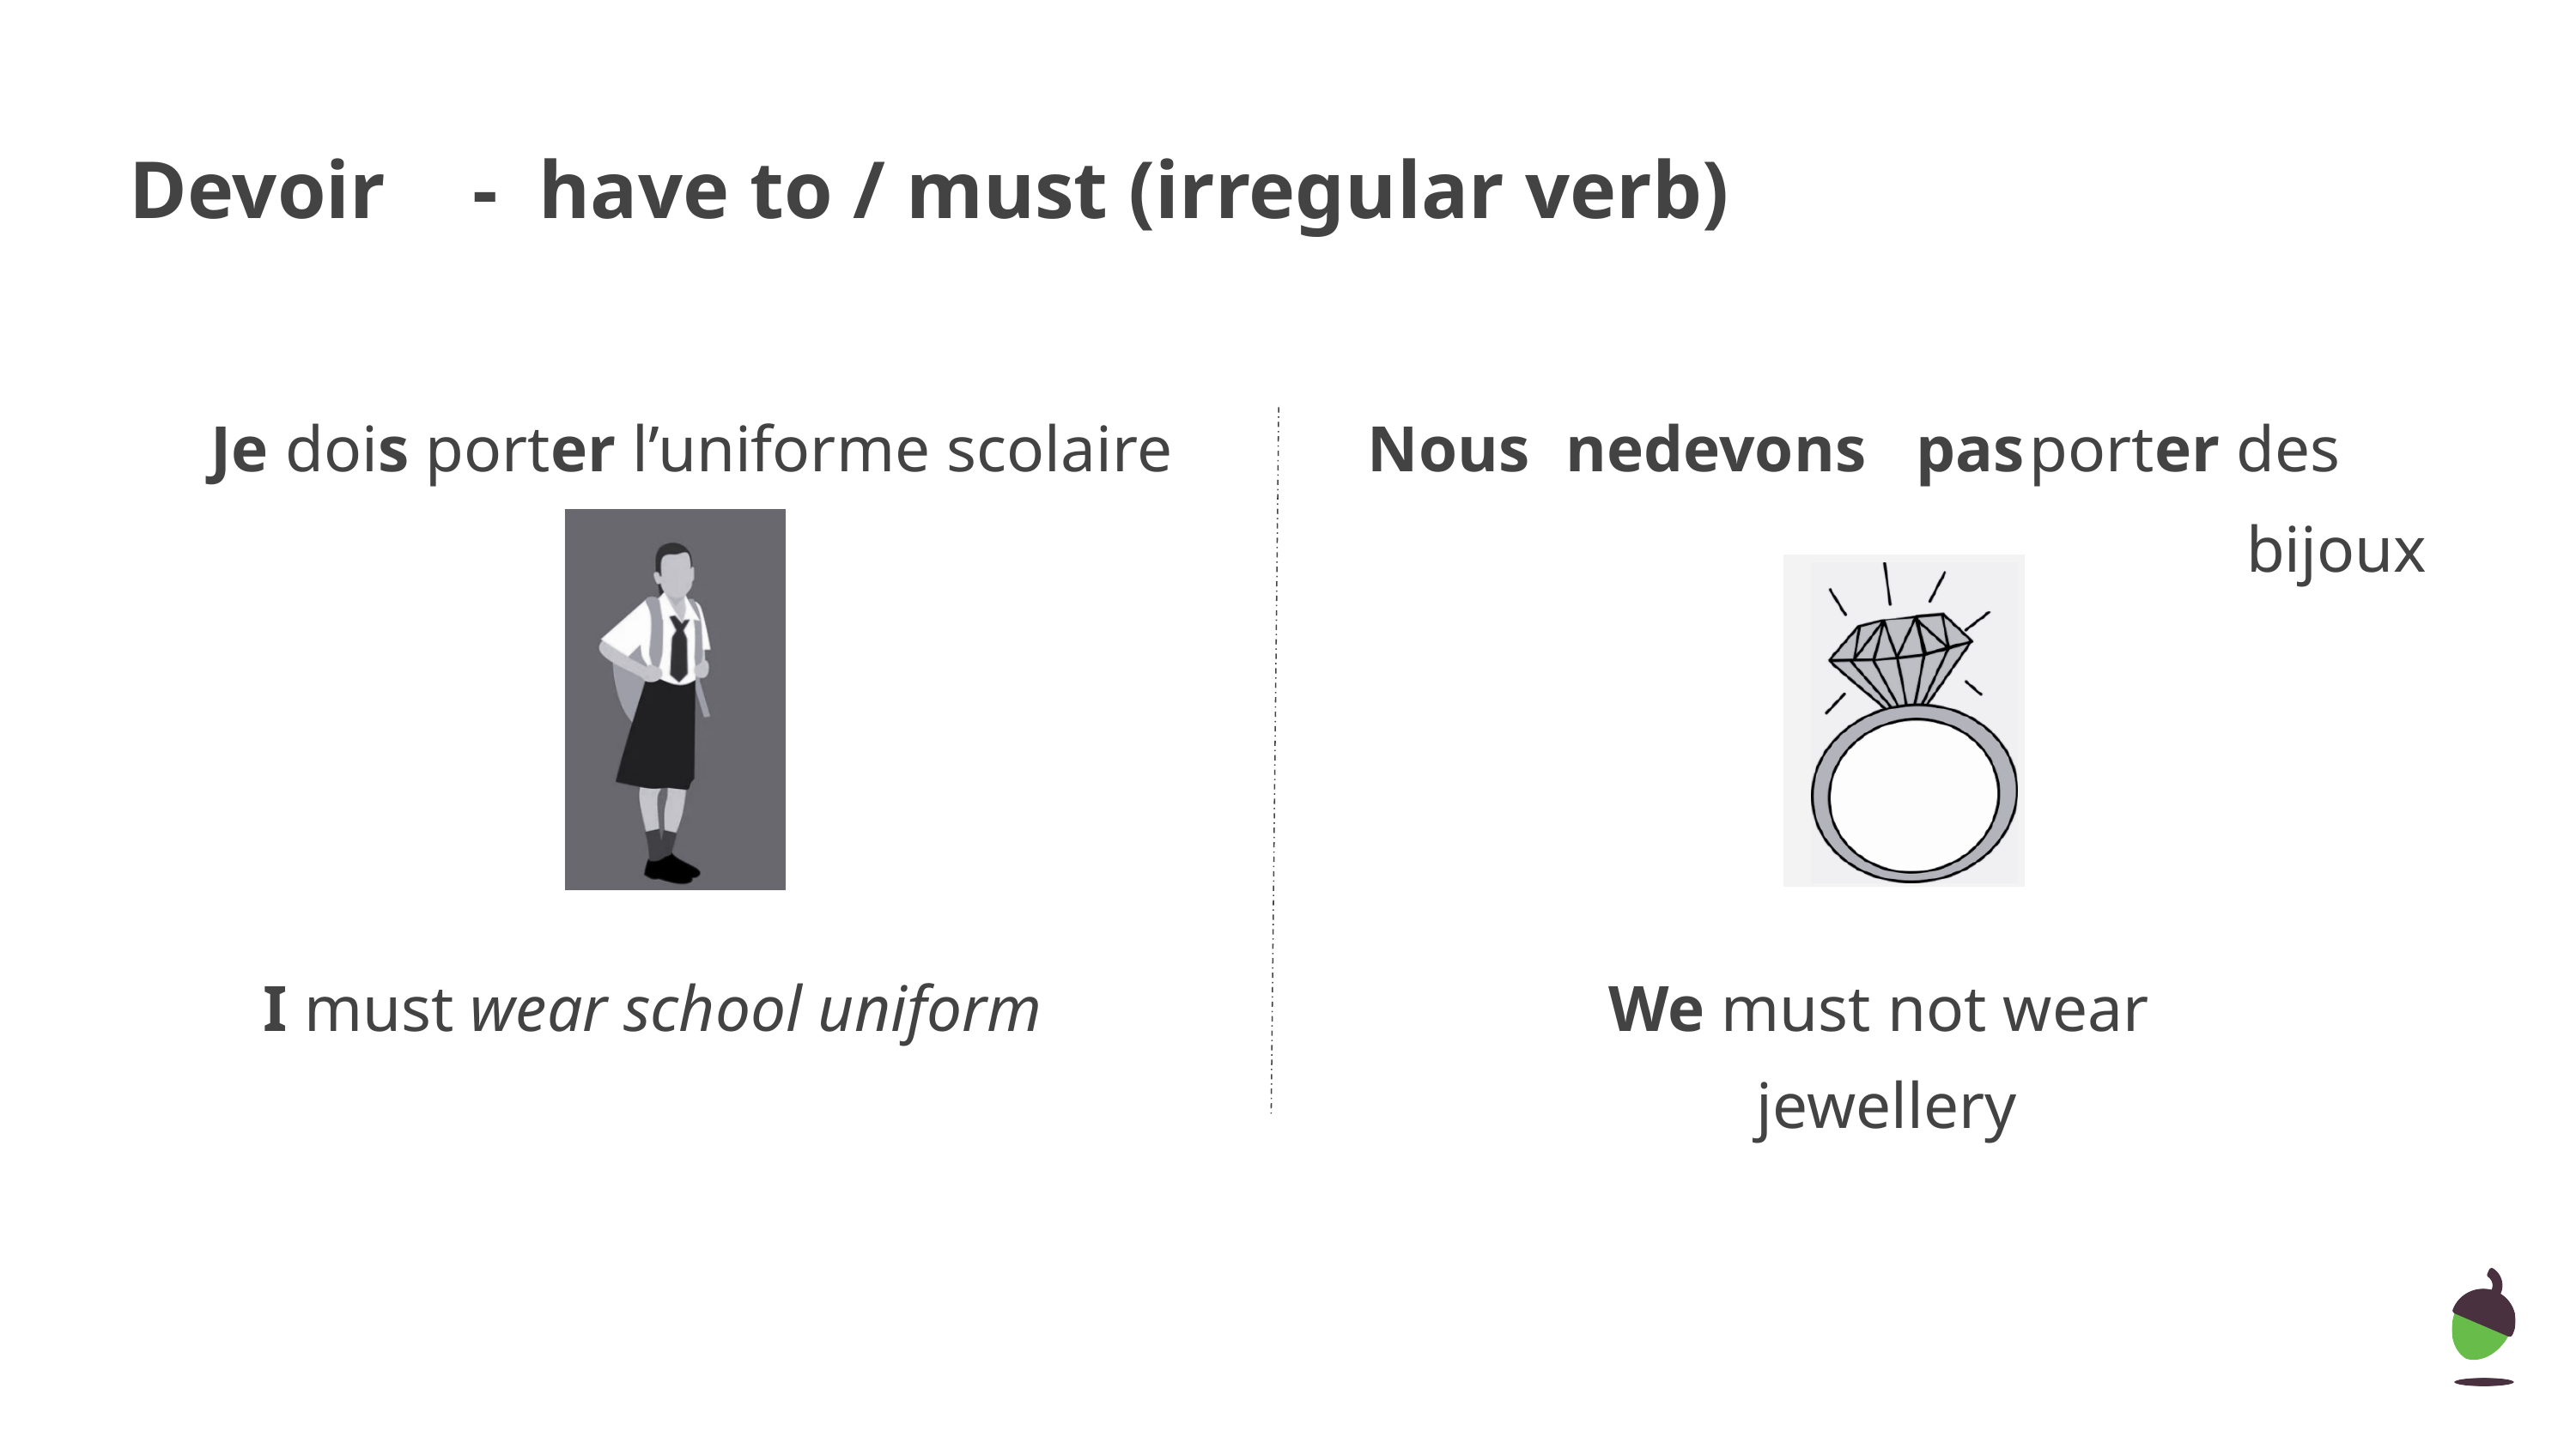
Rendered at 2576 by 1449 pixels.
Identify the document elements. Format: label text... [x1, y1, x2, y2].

list Nous devons porter des [1362, 386, 1544, 491]
list ne [1544, 386, 1764, 491]
list We must not wear jewellery [1283, 945, 2506, 1050]
list pas [1909, 386, 2129, 491]
text_box bijoux [2233, 496, 2576, 600]
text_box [1271, 407, 1279, 1115]
list Nous devons porter des [2129, 386, 2510, 491]
title - have to / must (irregular verb) [472, 124, 2339, 242]
list I must wear school uniform [34, 945, 1267, 1050]
list Nous devons porter des [1764, 386, 1909, 491]
list Je dois porter l’uniforme scolaire [74, 386, 1310, 491]
picture [2451, 1268, 2516, 1386]
picture [1783, 555, 2025, 887]
title Devoir [129, 124, 446, 242]
picture [565, 509, 786, 891]
